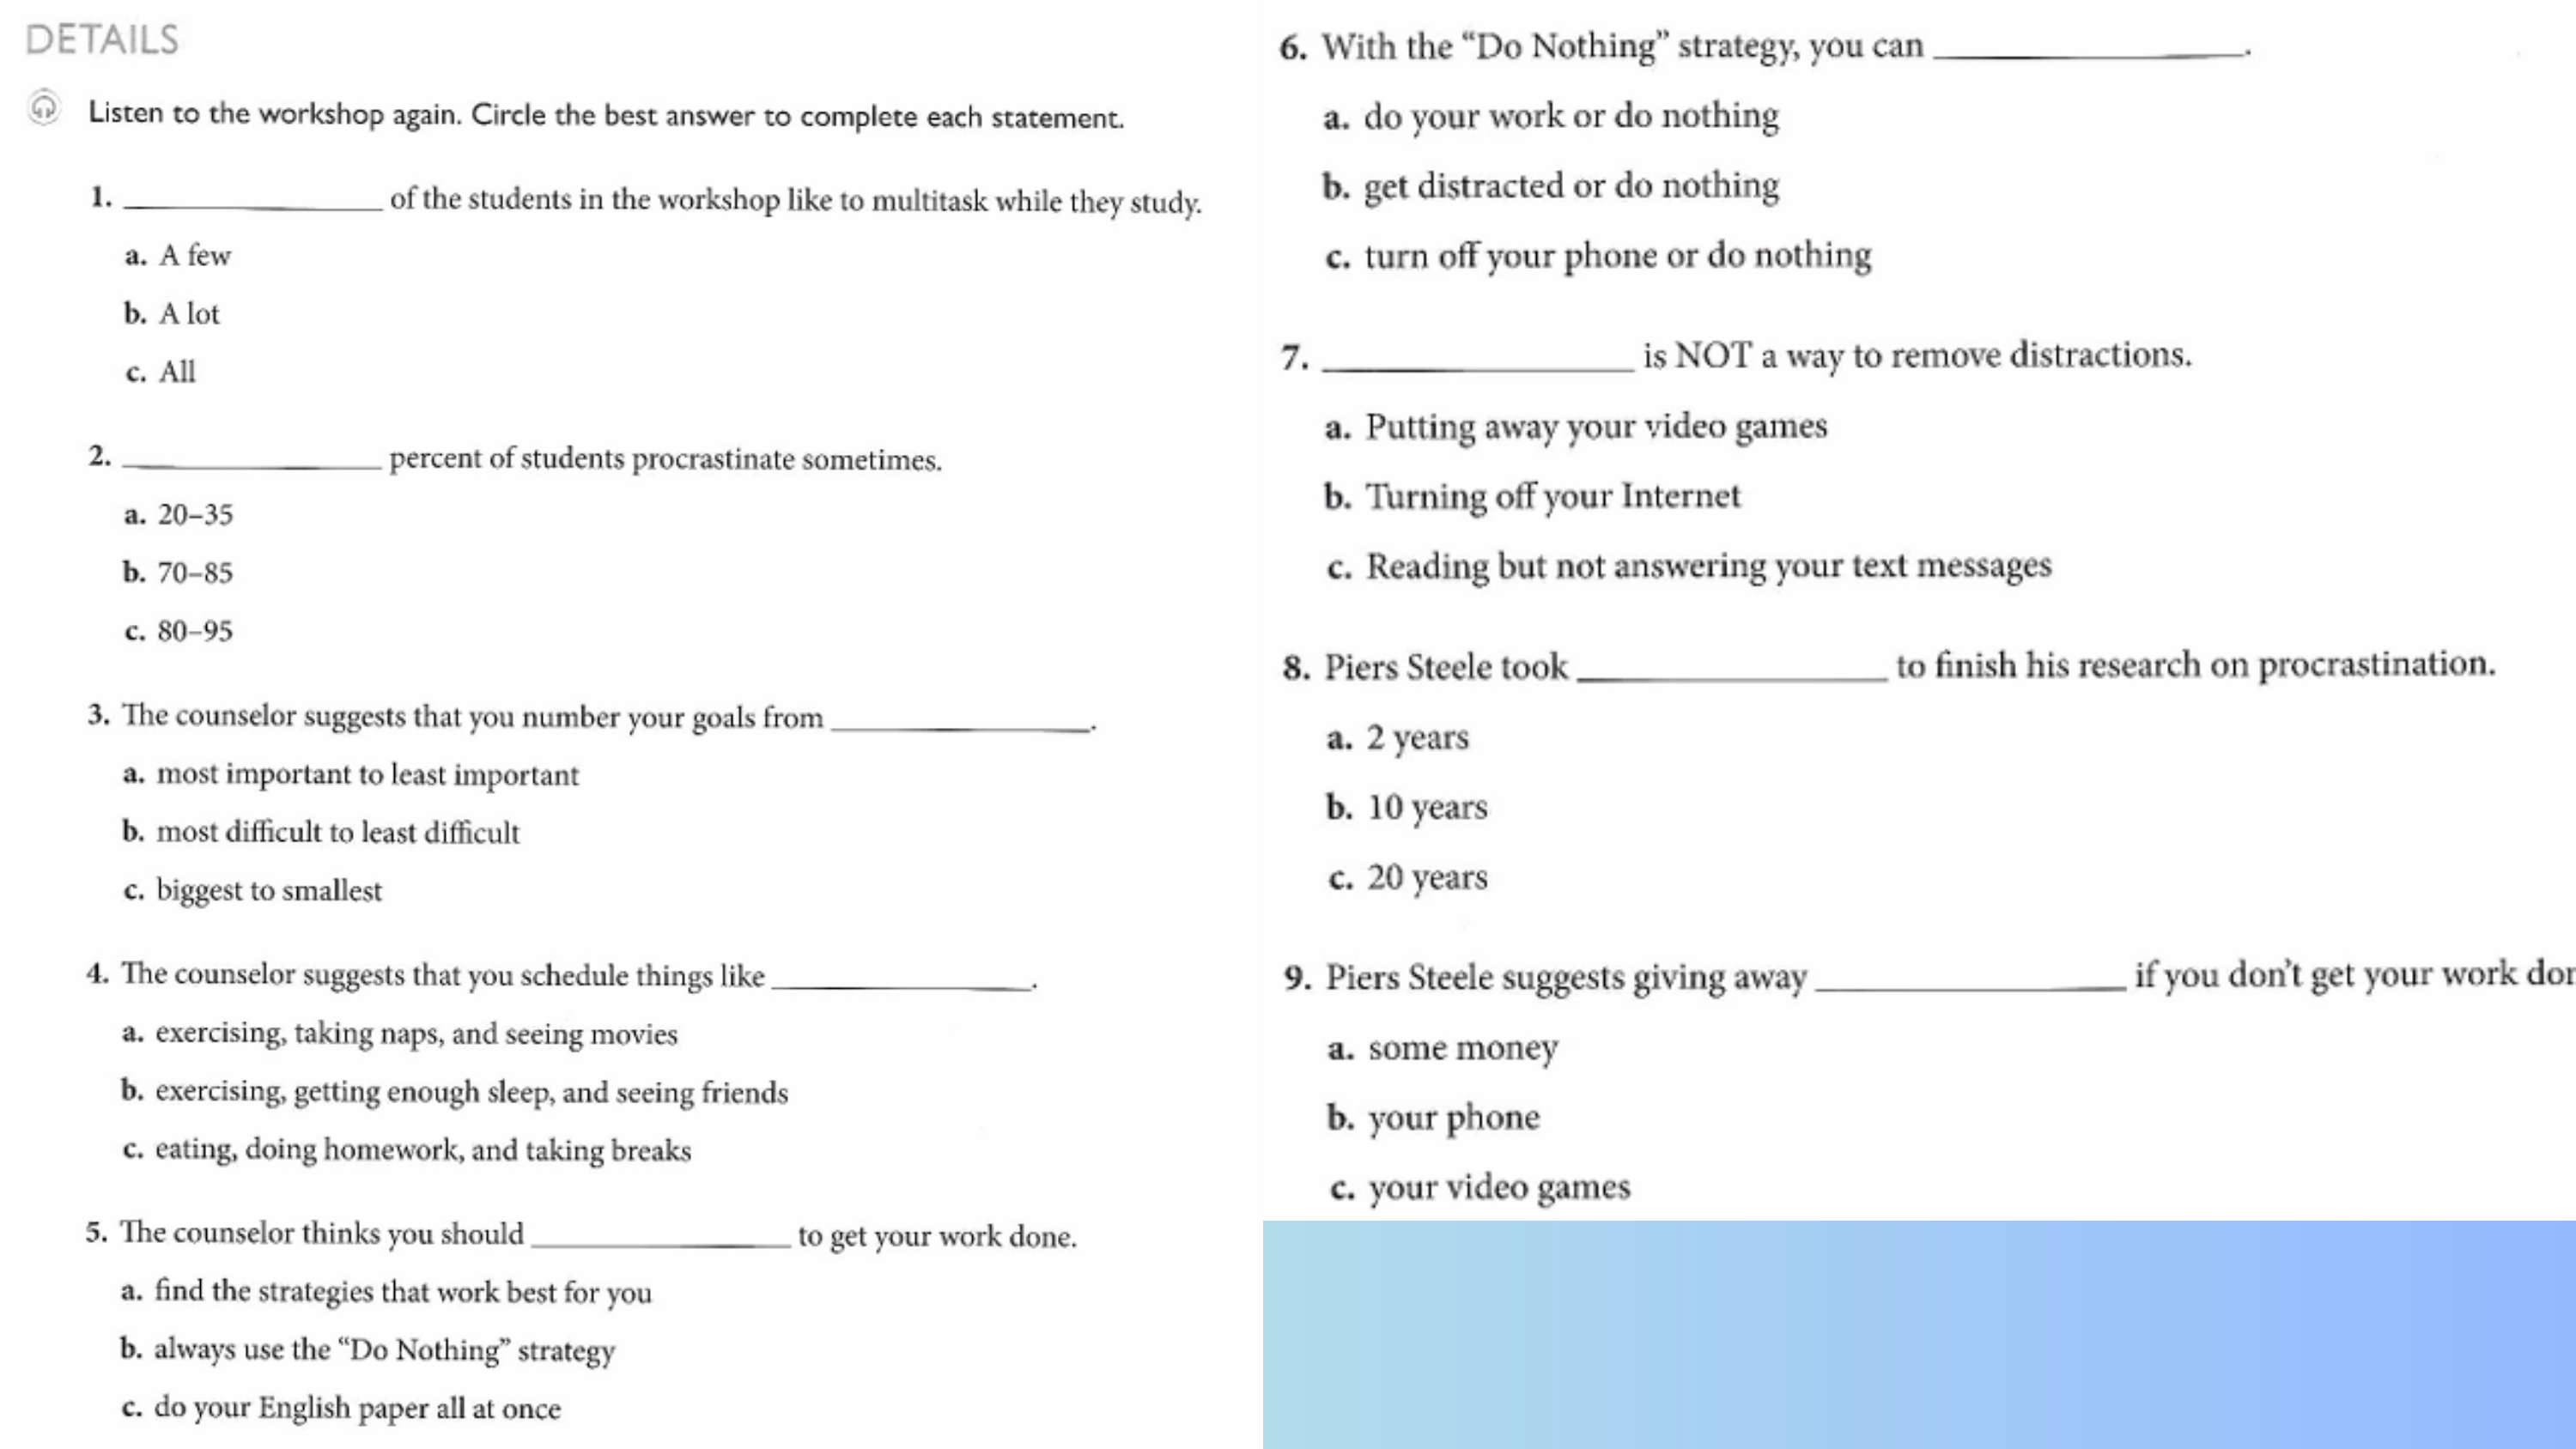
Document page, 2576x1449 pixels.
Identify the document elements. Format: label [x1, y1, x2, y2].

text_box [0, 0, 1263, 1449]
text_box [1262, 0, 2576, 1221]
